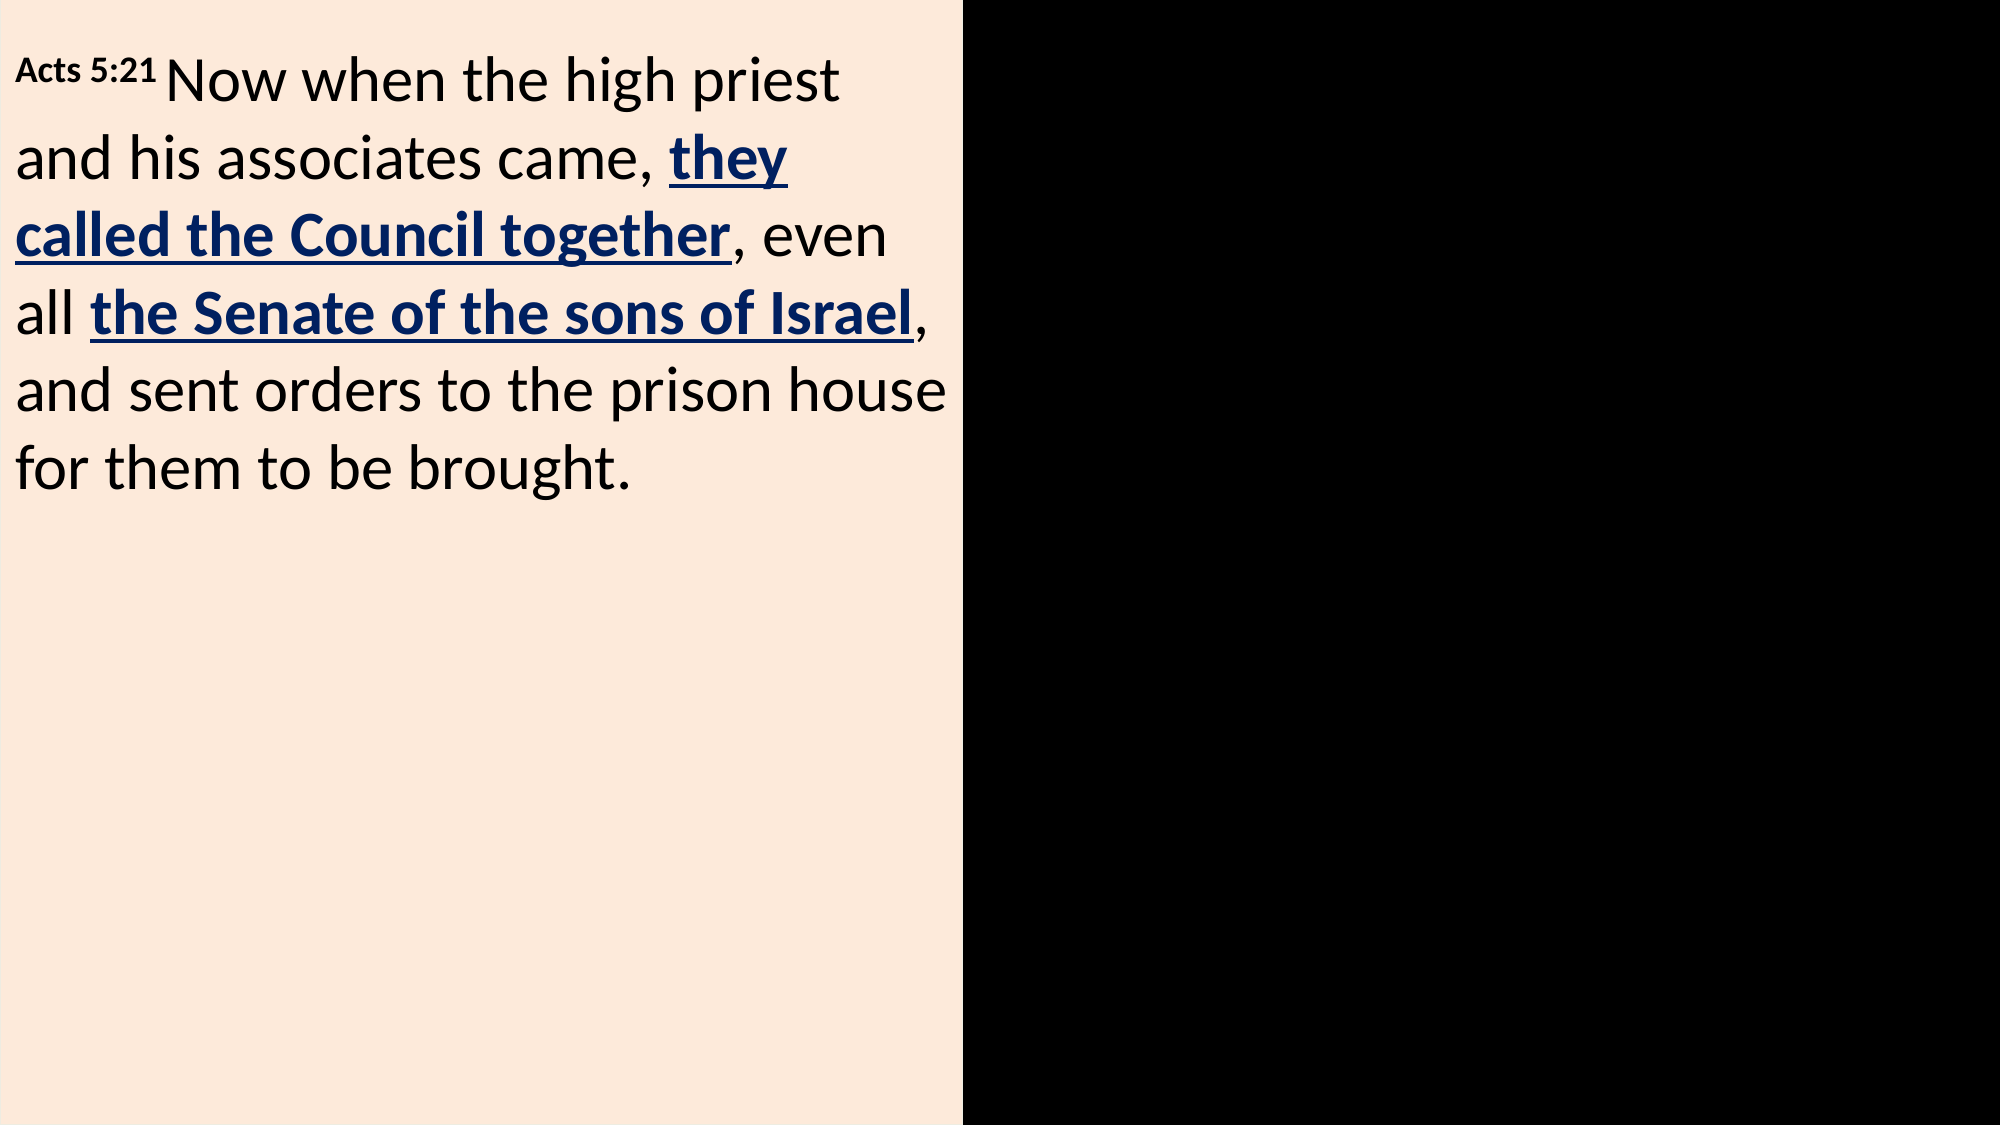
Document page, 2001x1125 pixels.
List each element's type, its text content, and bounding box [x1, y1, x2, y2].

text_box Acts 5:21 Now when the high priest and his associates came, they called the Council together, even all the Senate of the sons of Israel, and sent orders to the prison house for them to be brought. [0, 0, 963, 1125]
